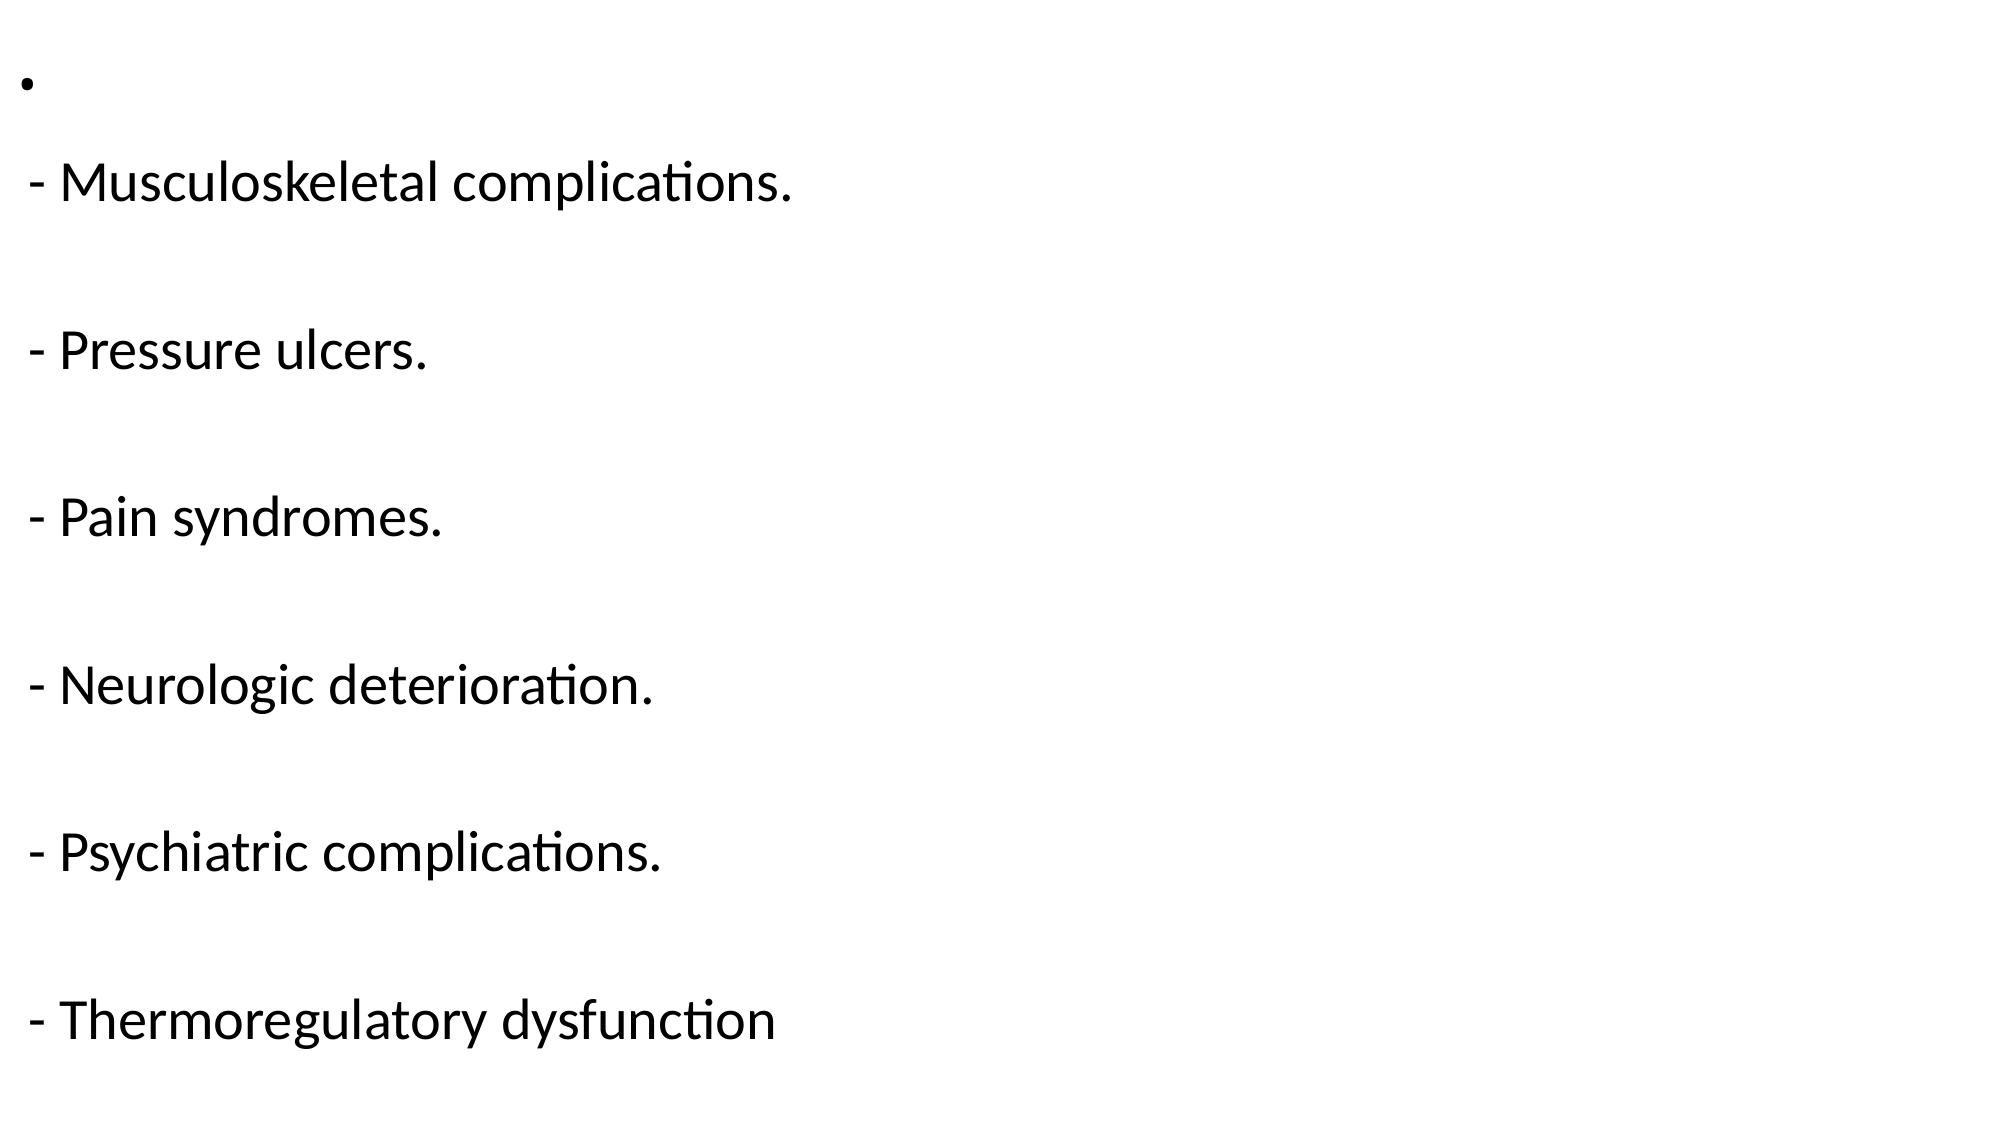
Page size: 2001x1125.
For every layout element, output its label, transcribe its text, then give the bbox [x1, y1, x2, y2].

title . [0, 0, 1863, 121]
list - Musculoskeletal complications. - Pressure ulcers. - Pain syndromes. - Neurologic deterioration. - Psychiatric complications. - Thermoregulatory dysfunction [0, 143, 2000, 1125]
